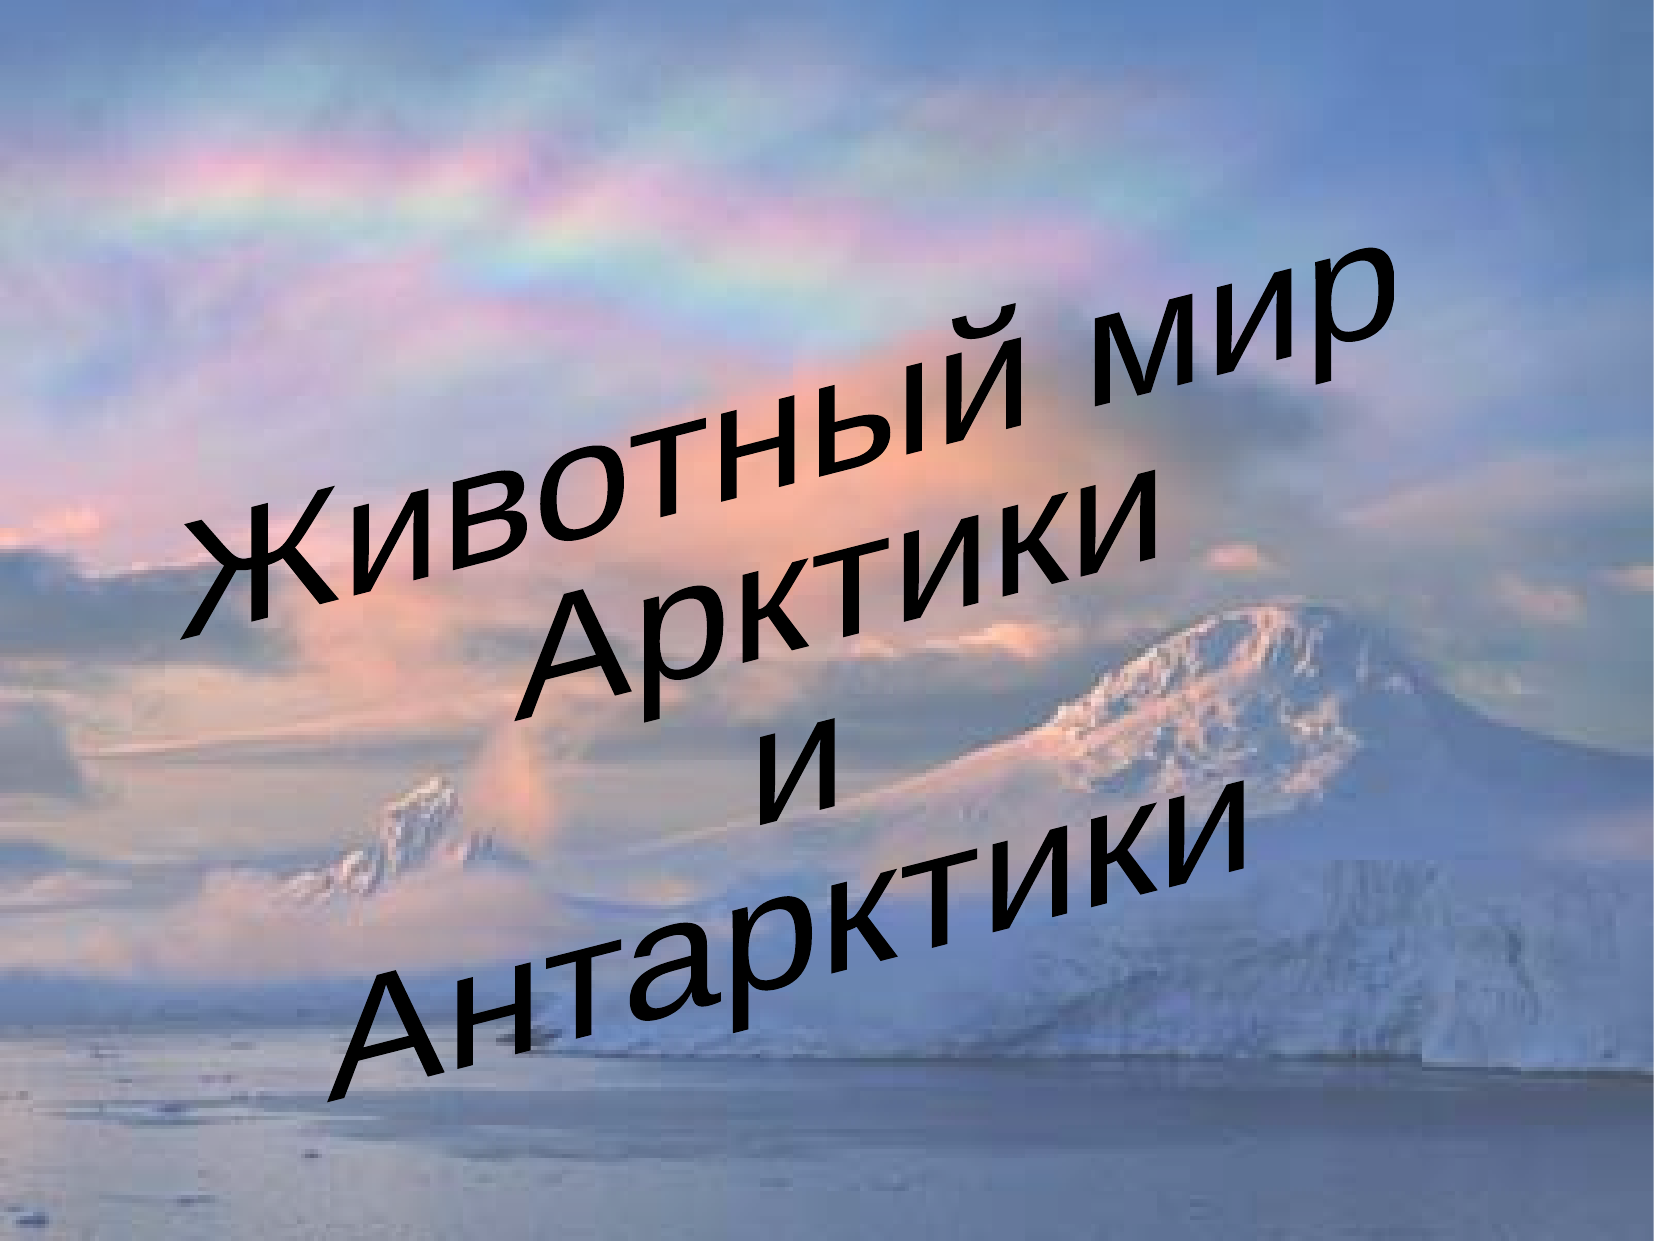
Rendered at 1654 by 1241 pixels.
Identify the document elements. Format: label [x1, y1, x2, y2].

text_box [779, 679, 1619, 888]
